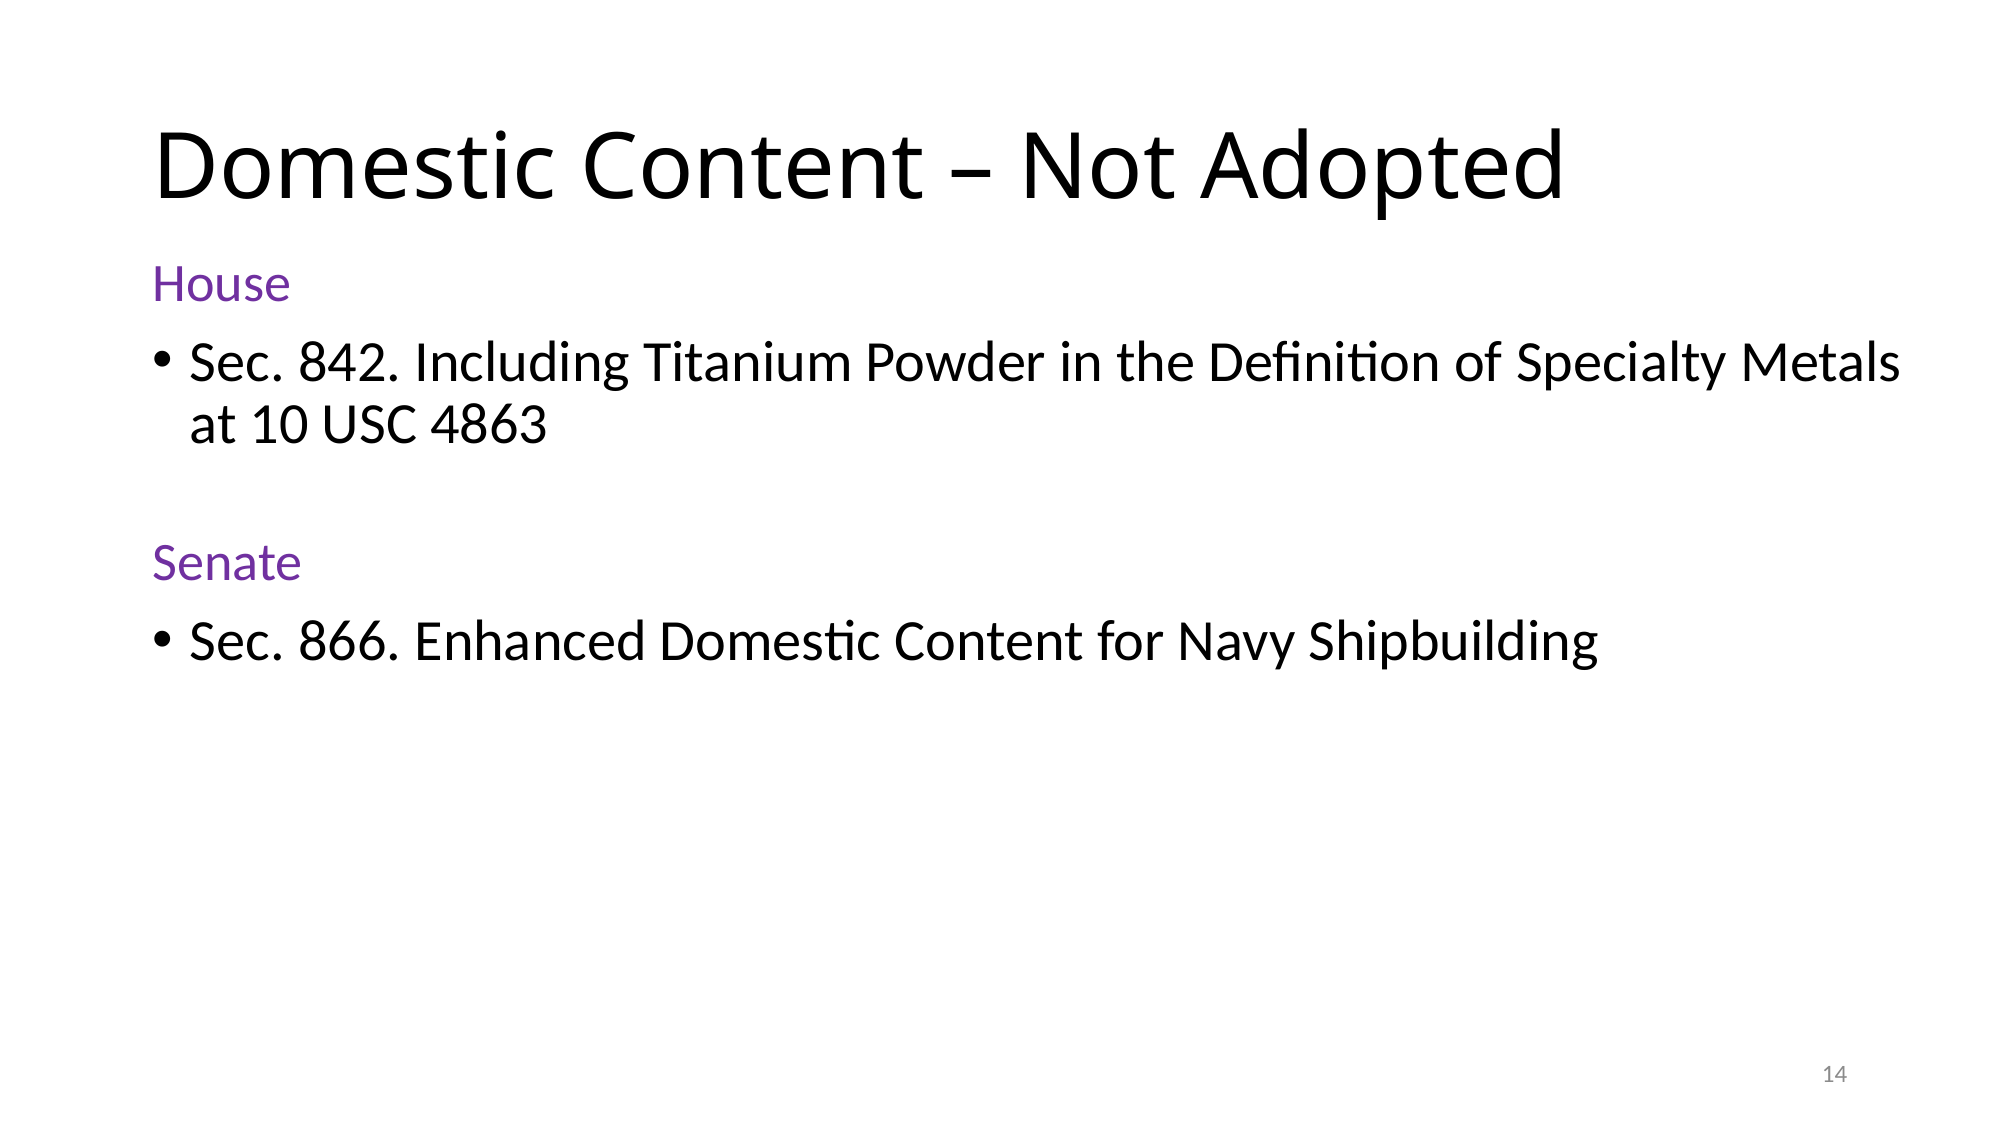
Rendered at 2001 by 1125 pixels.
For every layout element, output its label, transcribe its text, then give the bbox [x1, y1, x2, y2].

title Domestic Content – Not Adopted [137, 59, 1863, 257]
slide_number 14 [1412, 1042, 1863, 1103]
list House Sec. 842. Including Titanium Powder in the Definition of Specialty Metals at 10 USC 4863 Senate Sec. 866. Enhanced Domestic Content for Navy Shipbuilding [137, 257, 1921, 1125]
